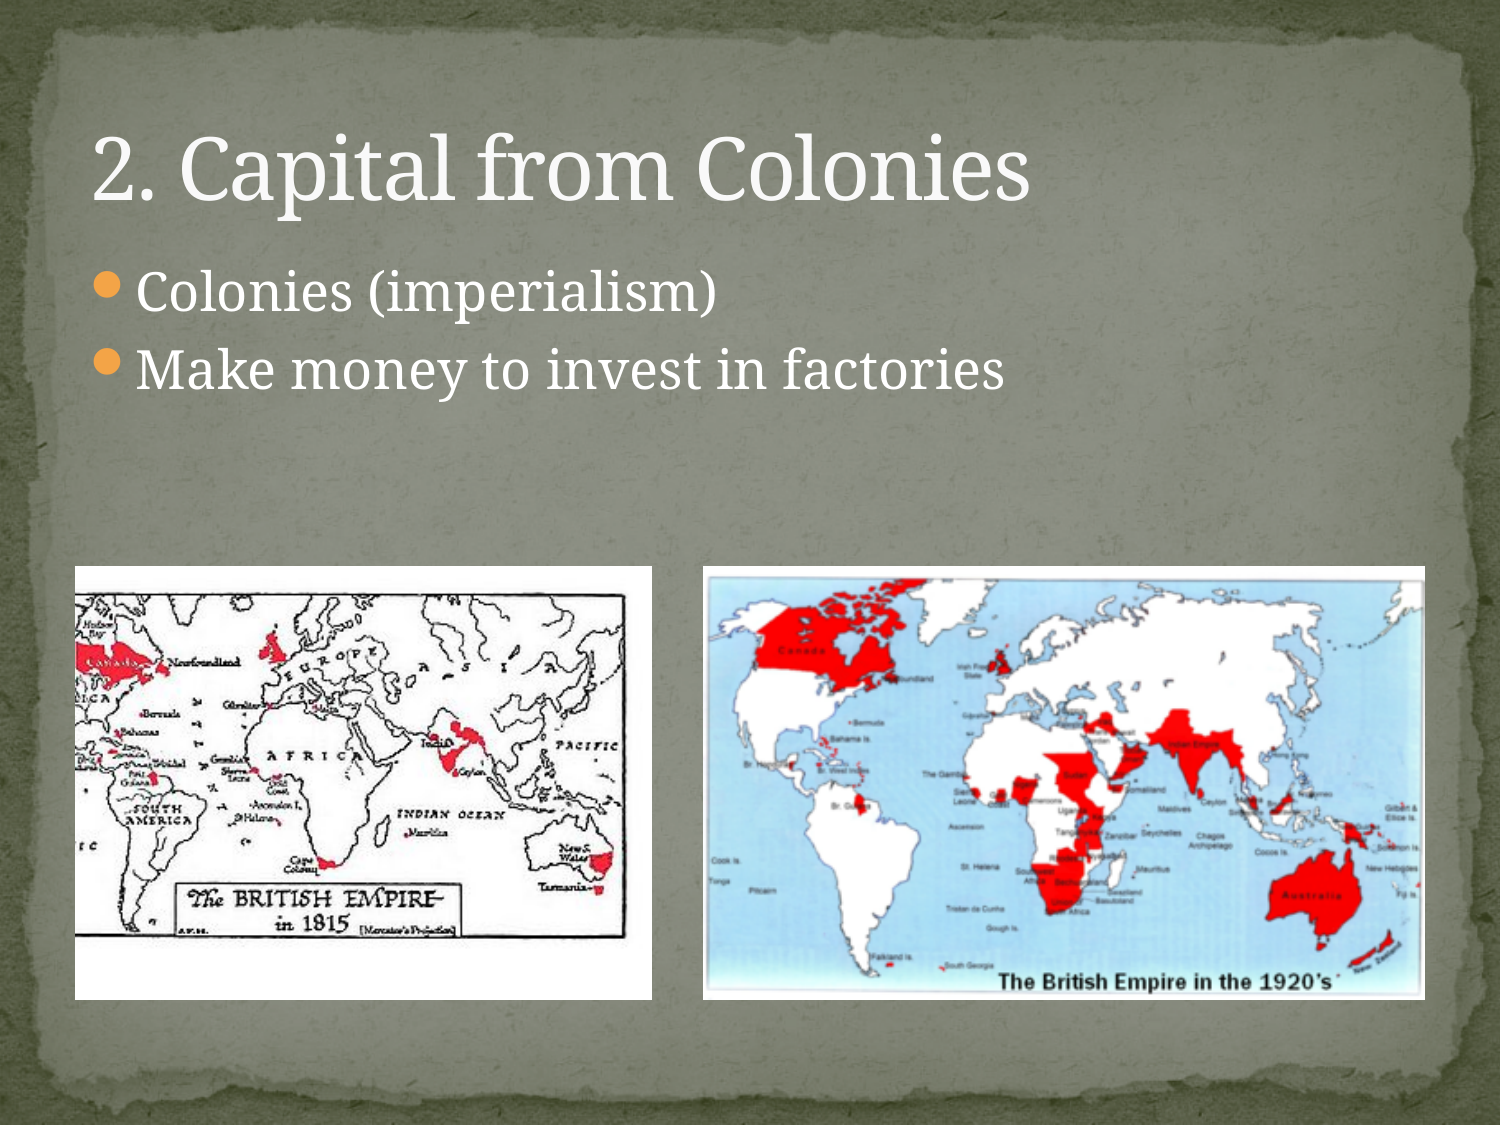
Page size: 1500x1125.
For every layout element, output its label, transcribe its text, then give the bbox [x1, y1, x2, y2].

picture [75, 566, 652, 1000]
picture [703, 566, 1426, 1000]
list Colonies (imperialism) Make money to invest in factories [75, 249, 1425, 1000]
title 2. Capital from Colonies [74, 24, 1425, 225]
